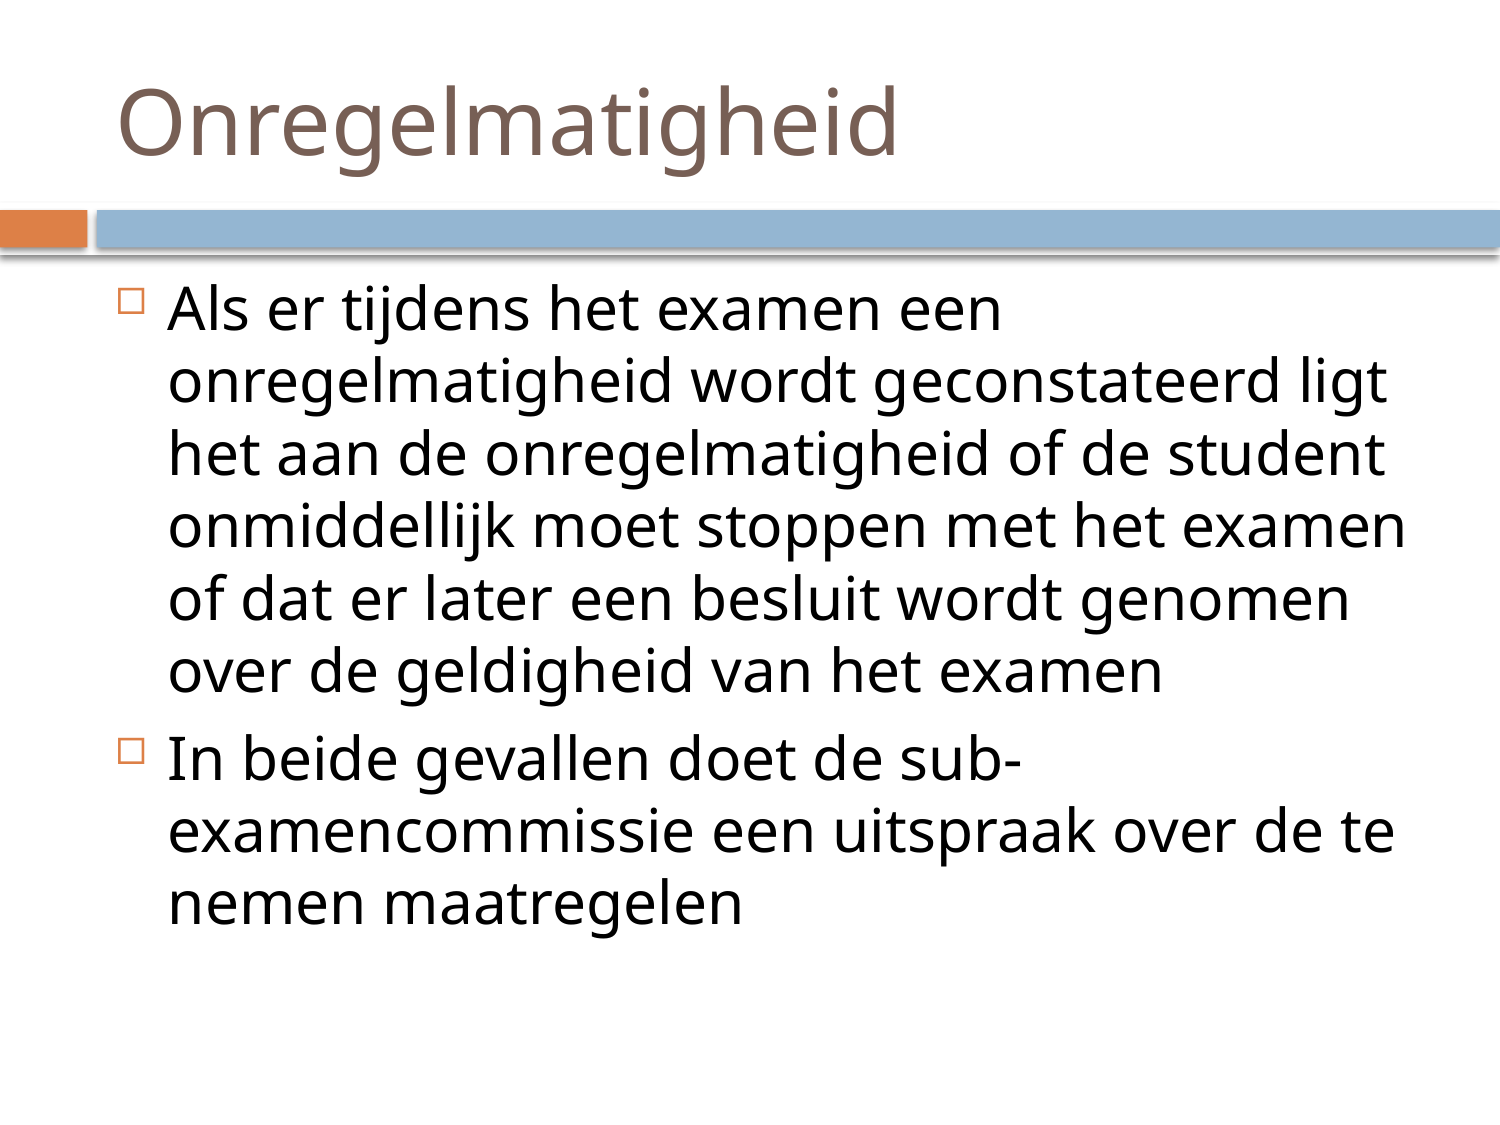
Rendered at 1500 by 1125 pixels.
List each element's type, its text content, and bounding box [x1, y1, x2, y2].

list Als er tijdens het examen een onregelmatigheid wordt geconstateerd ligt het aan de onregelmatigheid of de student onmiddellijk moet stoppen met het examen of dat er later een besluit wordt genomen over de geldigheid van het examen In beide gevallen doet de sub-examencommissie een uitspraak over de te nemen maatregelen [100, 262, 1438, 1000]
title Onregelmatigheid [100, 37, 1438, 200]
